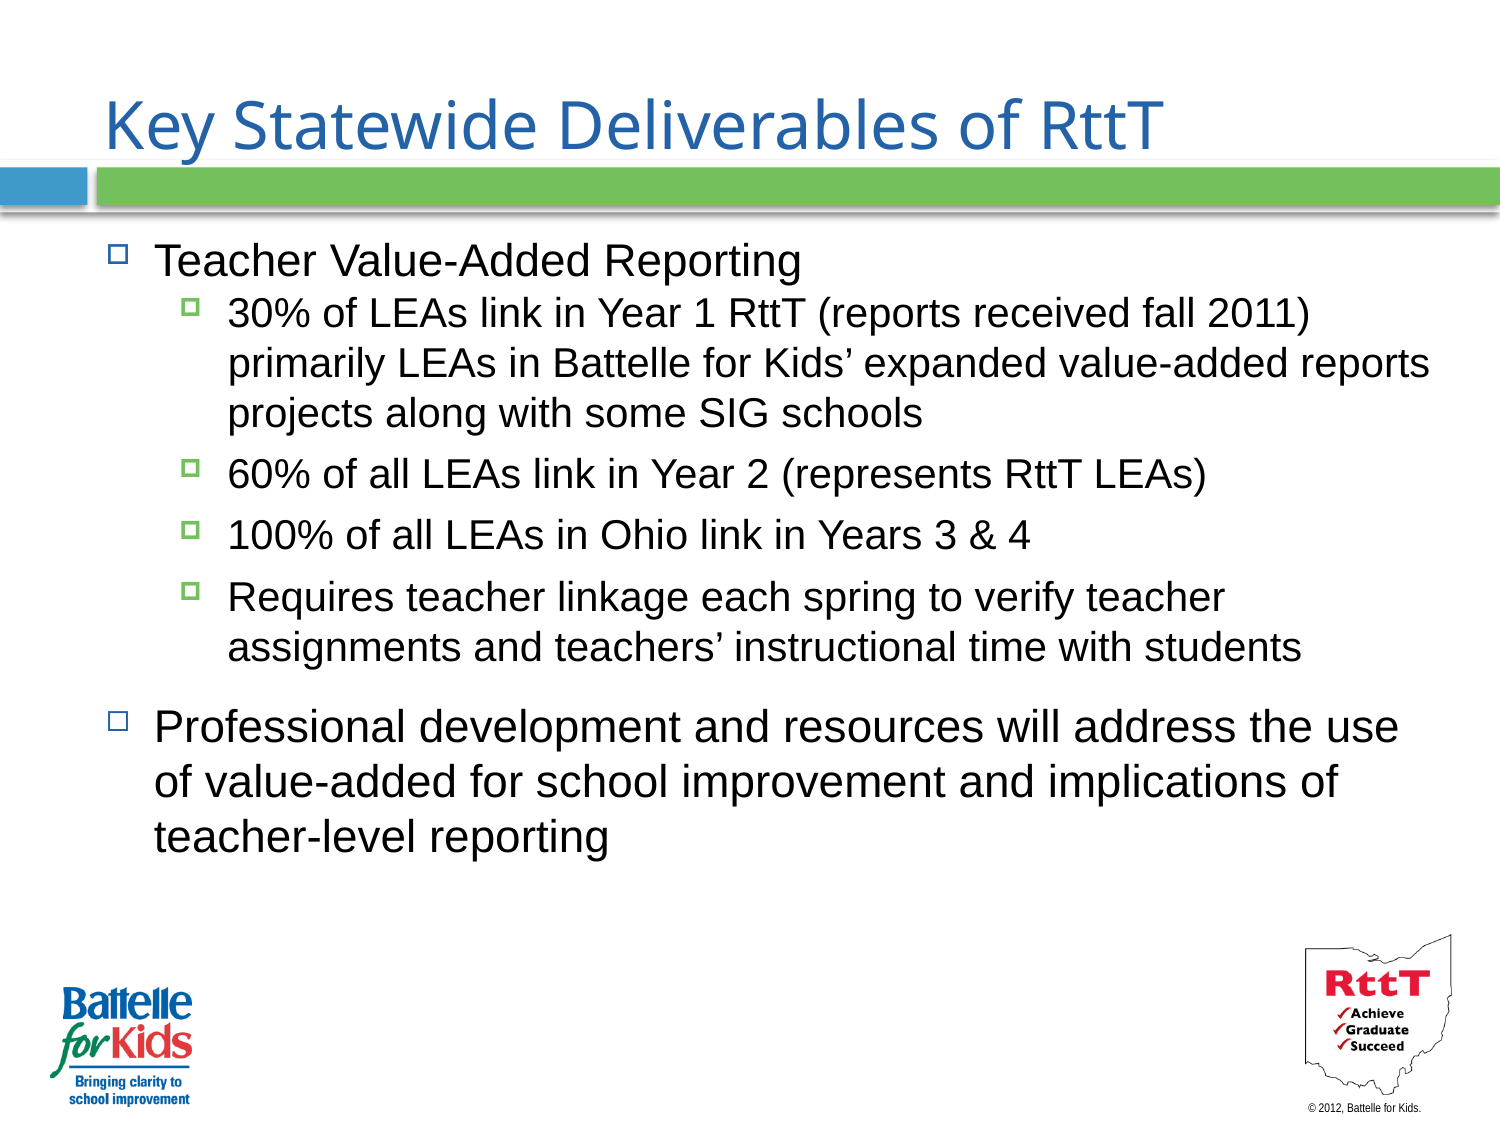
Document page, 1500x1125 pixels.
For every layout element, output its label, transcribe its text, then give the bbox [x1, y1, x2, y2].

picture [50, 987, 192, 1107]
list Teacher Value-Added Reporting 30% of LEAs link in Year 1 RttT (reports received fall 2011) primarily LEAs in Battelle for Kids’ expanded value-added reports projects along with some SIG schools 60% of all LEAs link in Year 2 (represents RttT LEAs) 100% of all LEAs in Ohio link in Years 3 & 4 Requires teacher linkage each spring to verify teacher assignments and teachers’ instructional time with students Professional development and resources will address the use of value-added for school improvement and implications of teacher-level reporting [90, 222, 1455, 961]
picture [1305, 961, 1452, 1095]
title Key Statewide Deliverables of RttT [88, 41, 1427, 205]
